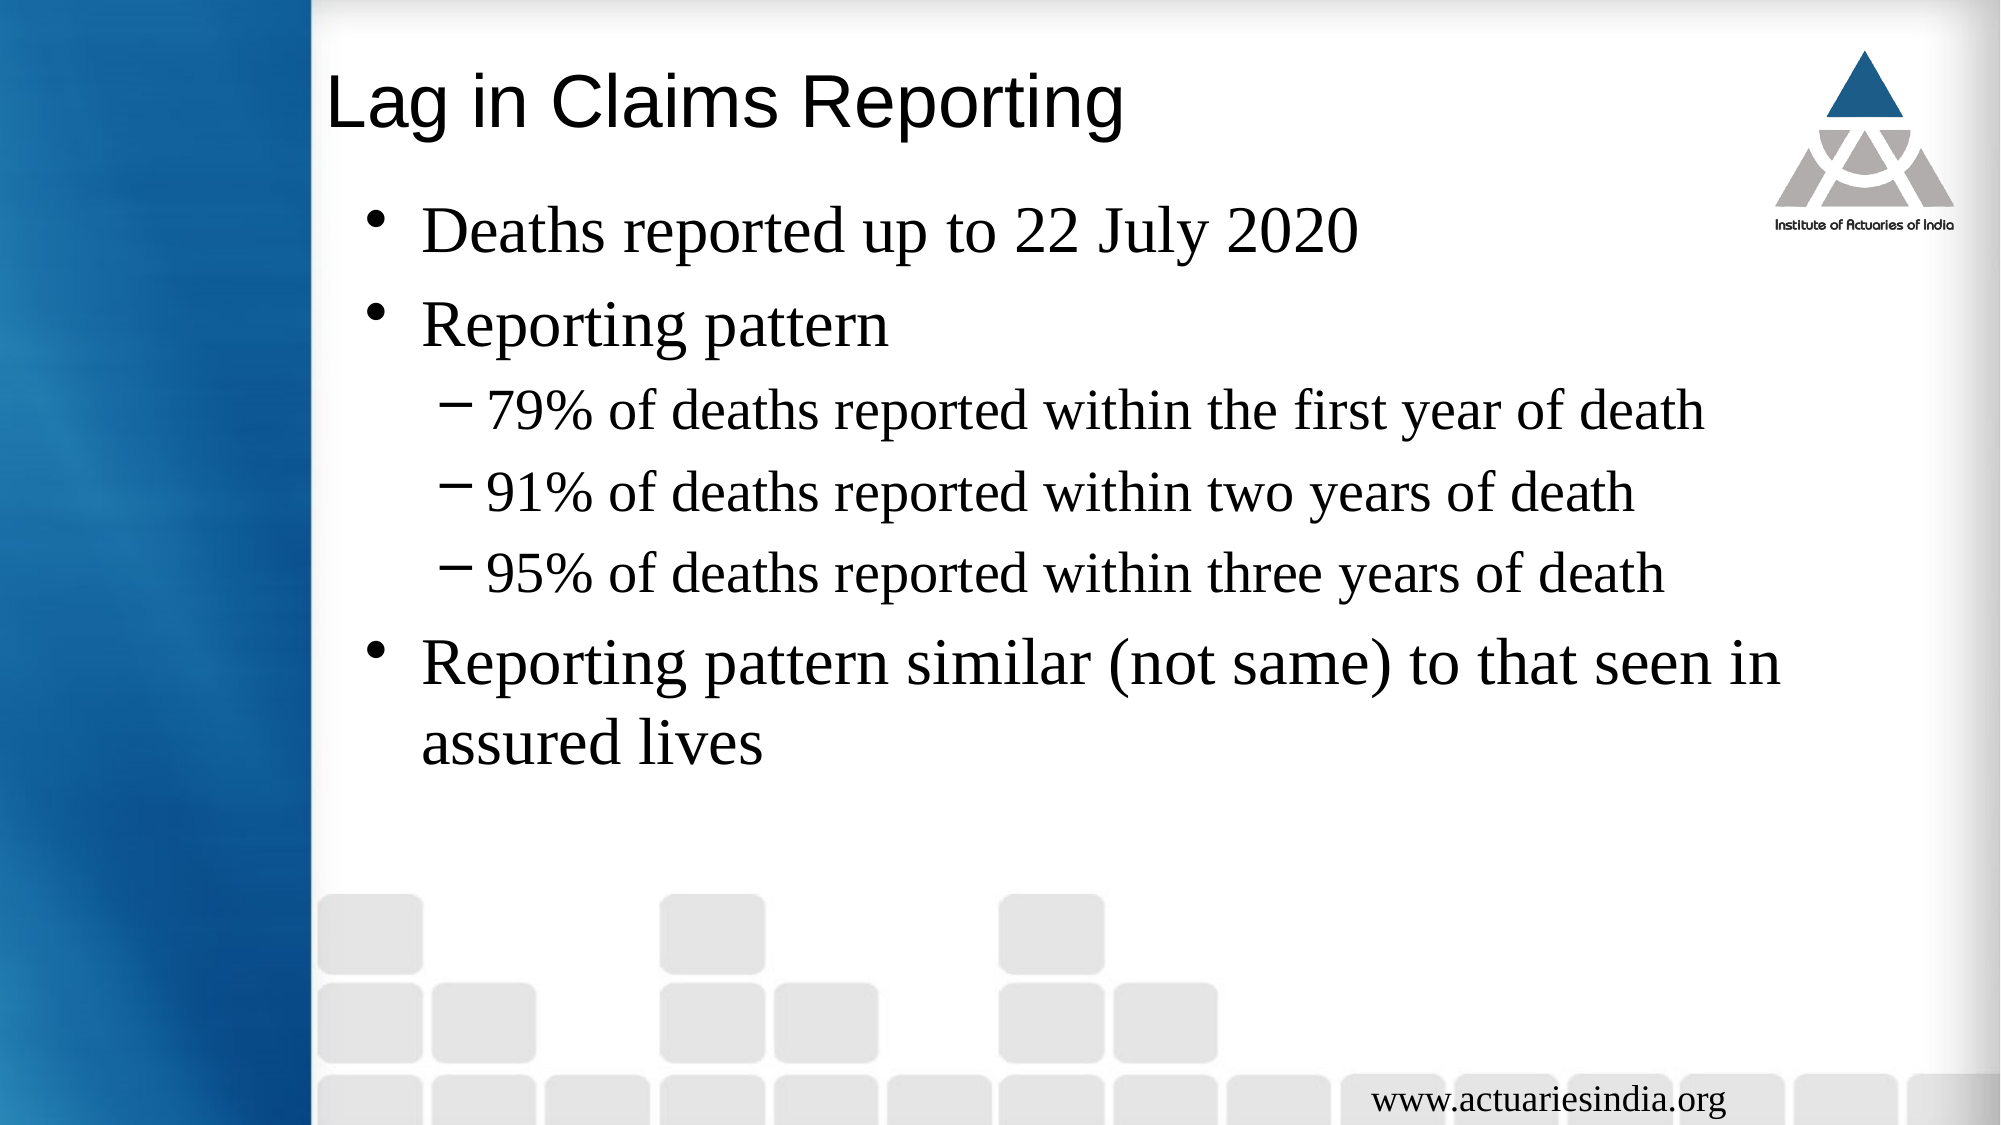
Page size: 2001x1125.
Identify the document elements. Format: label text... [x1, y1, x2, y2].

text_box www.actuariesindia.org [1356, 1066, 1832, 1125]
picture [0, 0, 2001, 1125]
text_box Deaths reported up to 22 July 2020 Reporting pattern 79% of deaths reported within the first year of death 91% of deaths reported within two years of death 95% of deaths reported within three years of death Reporting pattern similar (not same) to that seen in assured lives [350, 178, 1863, 925]
text_box Lag in Claims Reporting [310, 44, 1474, 174]
